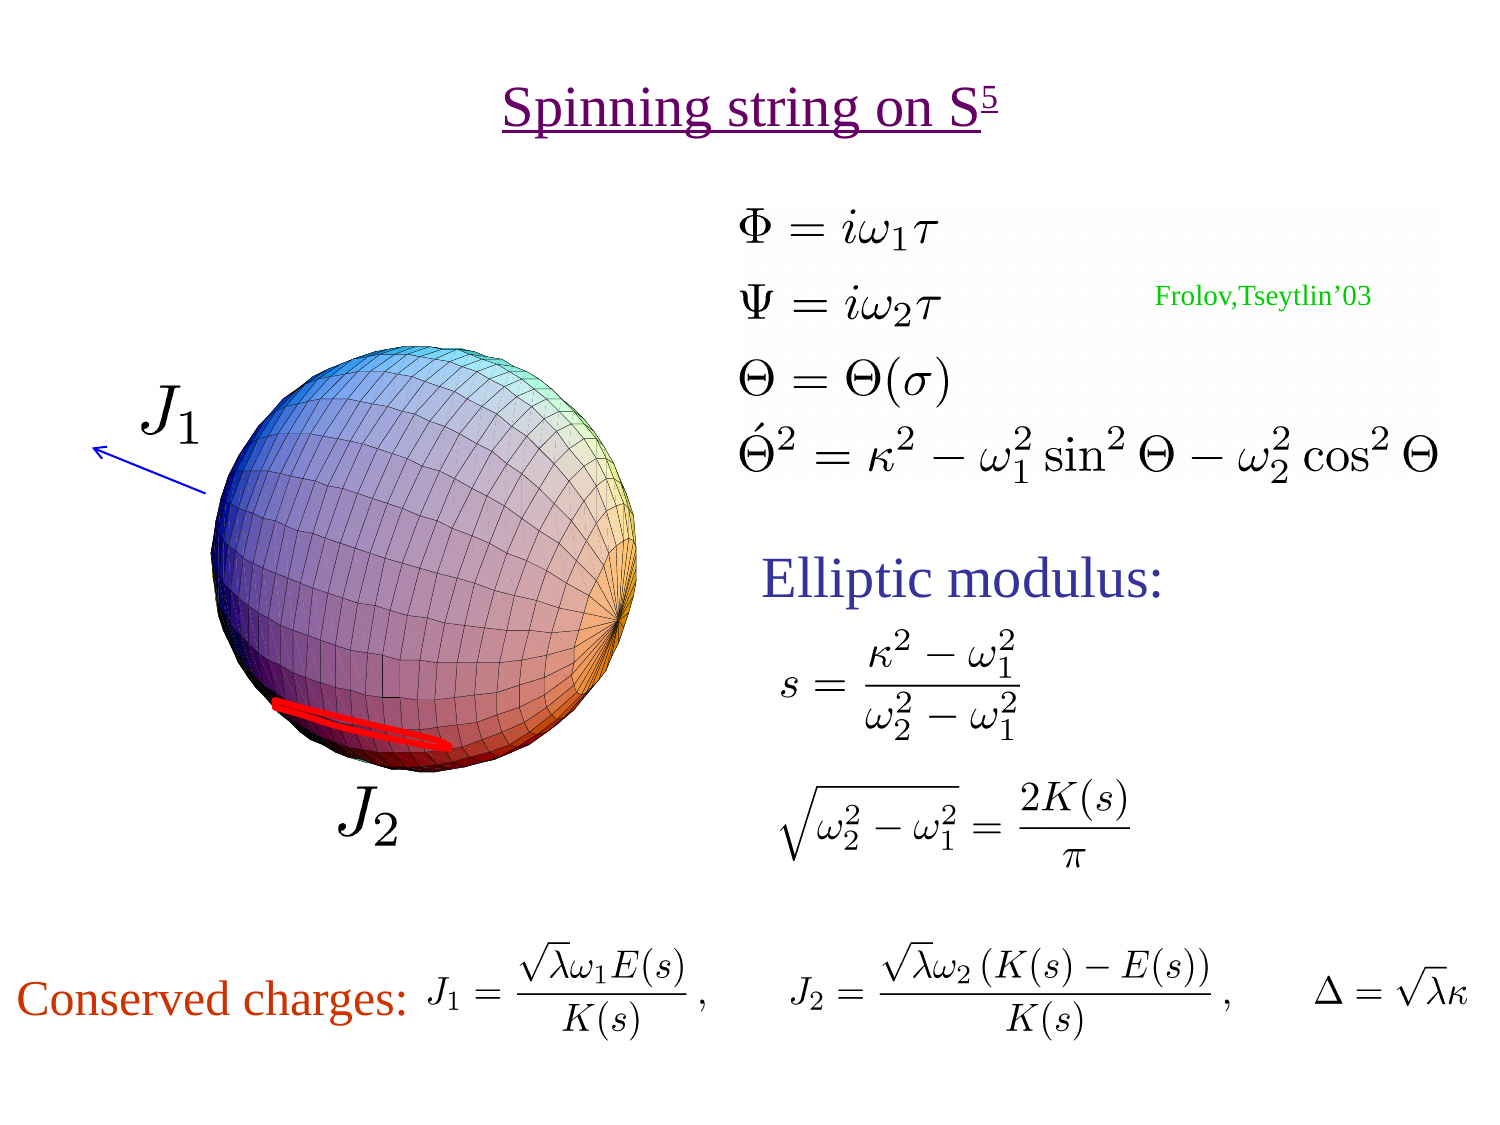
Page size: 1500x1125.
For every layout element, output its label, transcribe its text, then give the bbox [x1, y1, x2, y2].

picture [78, 204, 1469, 1045]
picture [776, 626, 1021, 745]
picture [778, 775, 1131, 868]
title Spinning string on S5 [74, 44, 1426, 162]
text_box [91, 447, 206, 494]
text_box Elliptic modulus: [746, 532, 1181, 617]
text_box Conserved charges: [1, 958, 422, 1033]
